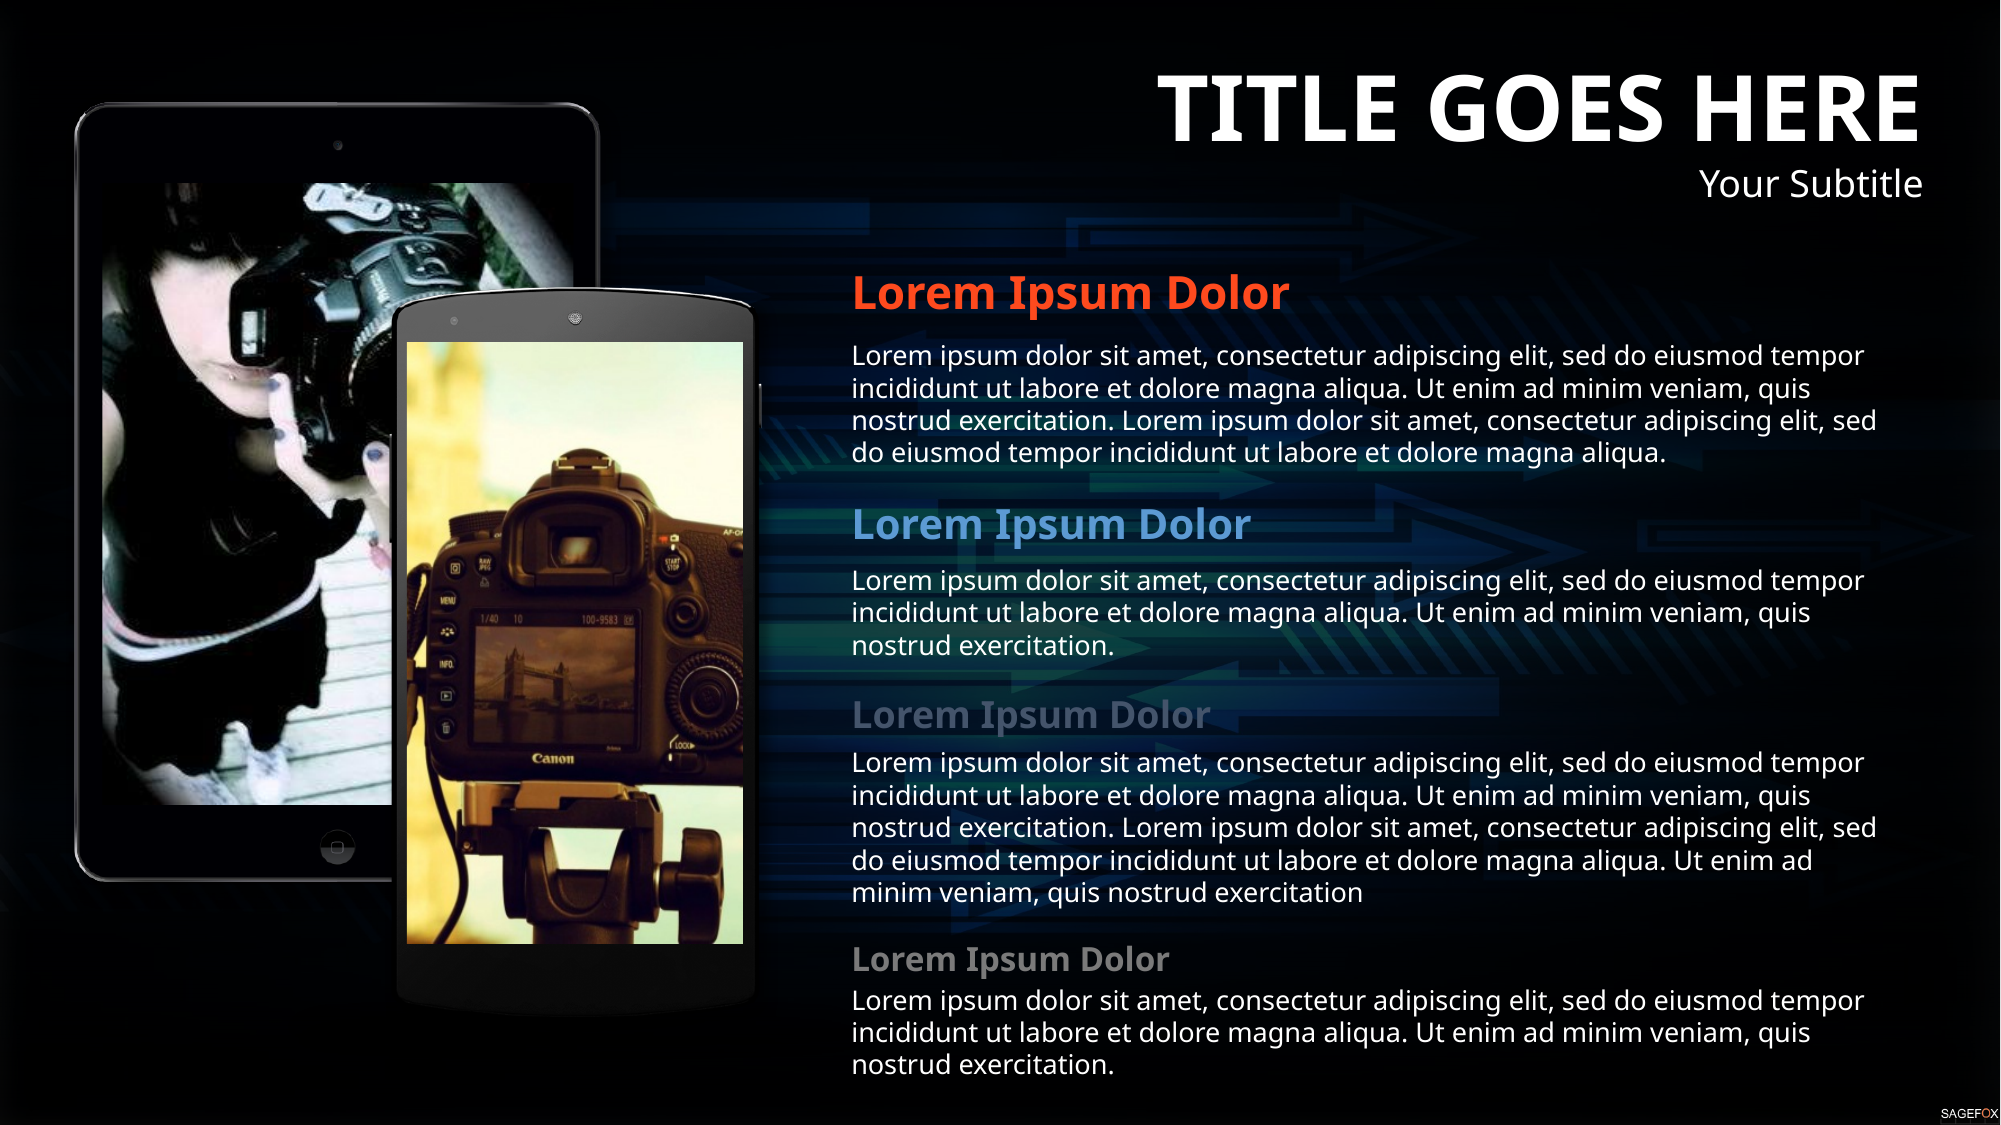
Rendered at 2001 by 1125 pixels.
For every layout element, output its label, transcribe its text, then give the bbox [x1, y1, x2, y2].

text_box Lorem Ipsum Dolor Lorem ipsum dolor sit amet, consectetur adipiscing elit, sed do eiusmod tempor incididunt ut labore et dolore magna aliqua. Ut enim ad minim veniam, quis nostrud exercitation. Lorem ipsum dolor sit amet, consectetur adipiscing elit, sed do eiusmod tempor incididunt ut labore et dolore magna aliqua. Lorem Ipsum Dolor Lorem ipsum dolor sit amet, consectetur adipiscing elit, sed do eiusmod tempor incididunt ut labore et dolore magna aliqua. Ut enim ad minim veniam, quis nostrud exercitation. Lorem Ipsum Dolor Lorem ipsum dolor sit amet, consectetur adipiscing elit, sed do eiusmod tempor incididunt ut labore et dolore magna aliqua. Ut enim ad minim veniam, quis nostrud exercitation. Lorem ipsum dolor sit amet, consectetur adipiscing elit, sed do eiusmod tempor incididunt ut labore et dolore magna aliqua. Ut enim ad minim veniam, quis nostrud exercitation Lorem Ipsum Dolor Lorem ipsum dolor sit amet, consectetur adipiscing elit, sed do eiusmod tempor incididunt ut labore et dolore magna aliqua. Ut enim ad minim veniam, quis nostrud exercitation. [836, 256, 1914, 1125]
picture [0, 0, 2001, 1125]
text_box TITLE GOES HERE Your Subtitle [1035, 42, 1939, 212]
